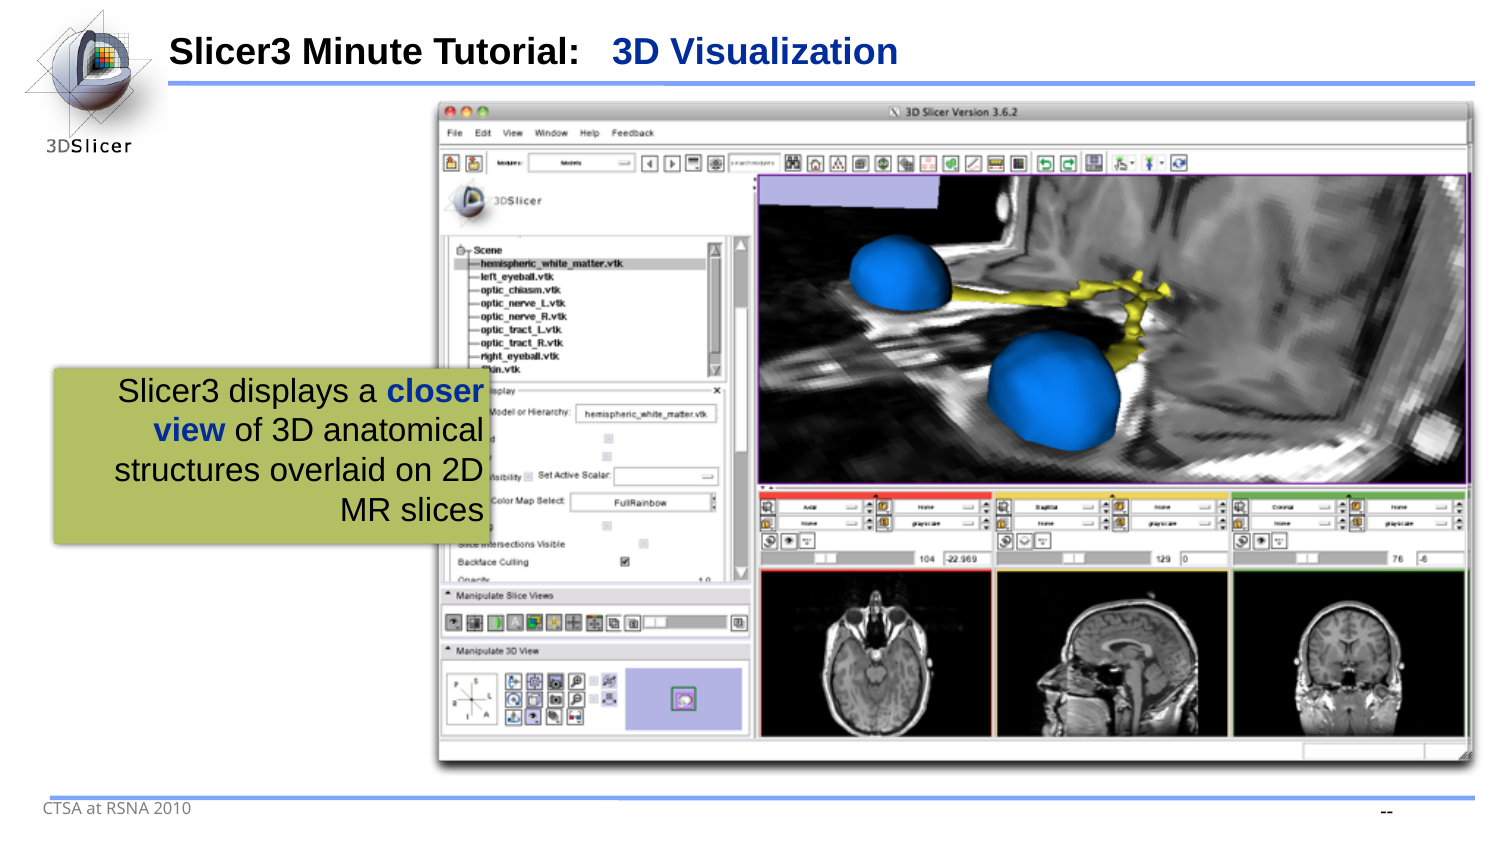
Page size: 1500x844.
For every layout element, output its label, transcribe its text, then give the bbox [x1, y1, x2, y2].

text_box CTSA at RSNA 2010 [37, 797, 365, 836]
picture [21, 8, 169, 159]
text_box -- [1374, 798, 1465, 838]
text_box Slicer3 displays a closer view of 3D anatomical structures overlaid on 2D MR slices [54, 368, 419, 544]
text_box Slicer3 Minute Tutorial: 3D Visualization [173, 27, 1327, 90]
picture [426, 95, 1486, 780]
